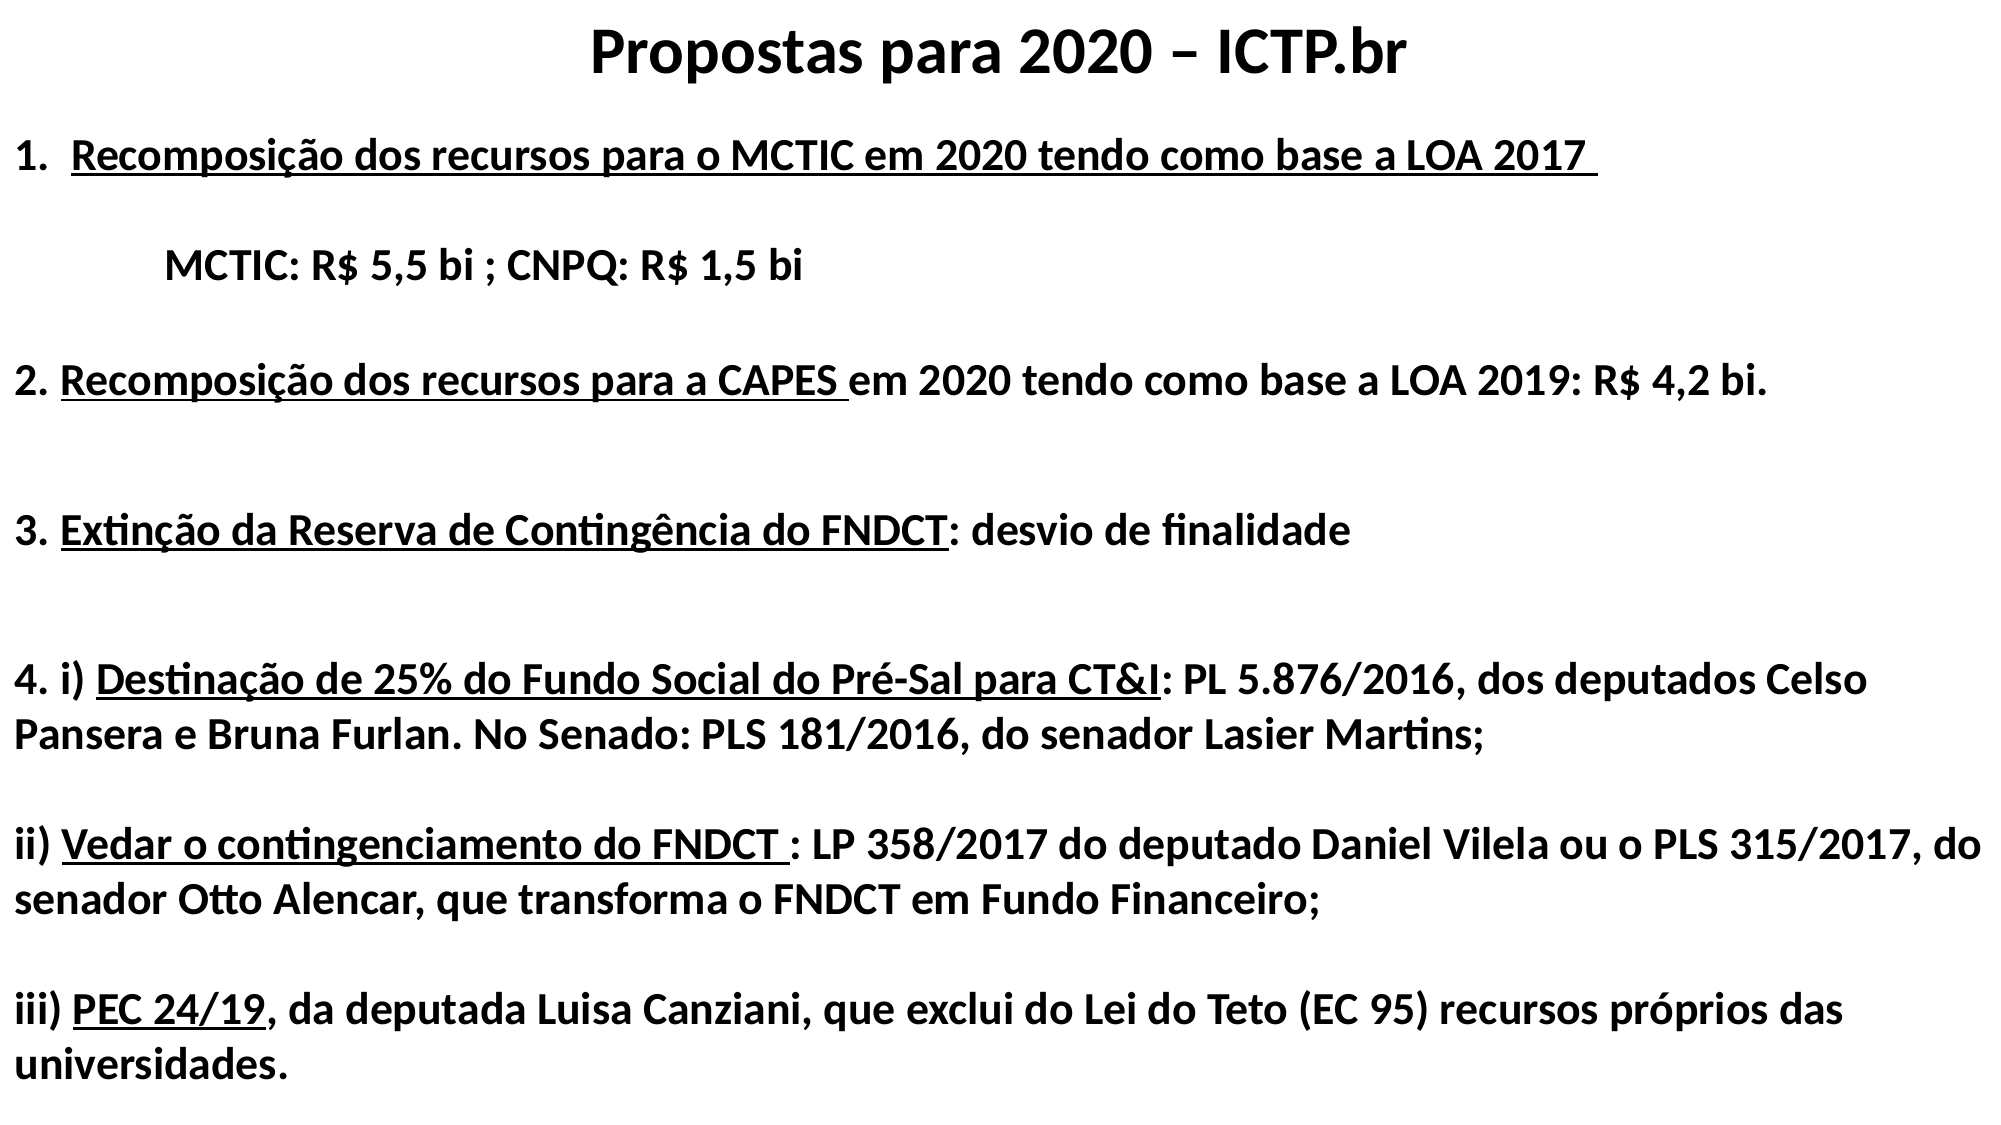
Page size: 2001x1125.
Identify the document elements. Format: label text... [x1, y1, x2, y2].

text_box Propostas para 2020 – ICTP.br [575, 0, 1425, 95]
text_box 2. Recomposição dos recursos para a CAPES em 2020 tendo como base a LOA 2019: R$ 4,2 bi. [0, 342, 2000, 413]
text_box 4. i) Destinação de 25% do Fundo Social do Pré-Sal para CT&I: PL 5.876/2016, dos deputados Celso Pansera e Bruna Furlan. No Senado: PLS 181/2016, do senador Lasier Martins; ii) Vedar o contingenciamento do FNDCT : LP 358/2017 do deputado Daniel Vilela ou o PLS 315/2017, do senador Otto Alencar, que transforma o FNDCT em Fundo Financeiro; iii) PEC 24/19, da deputada Luisa Canziani, que exclui do Lei do Teto (EC 95) recursos próprios das universidades. [0, 641, 2000, 1096]
text_box 3. Extinção da Reserva de Contingência do FNDCT: desvio de finalidade [0, 491, 2000, 562]
text_box Recomposição dos recursos para o MCTIC em 2020 tendo como base a LOA 2017 MCTIC: R$ 5,5 bi ; CNPQ: R$ 1,5 bi [0, 116, 2000, 297]
